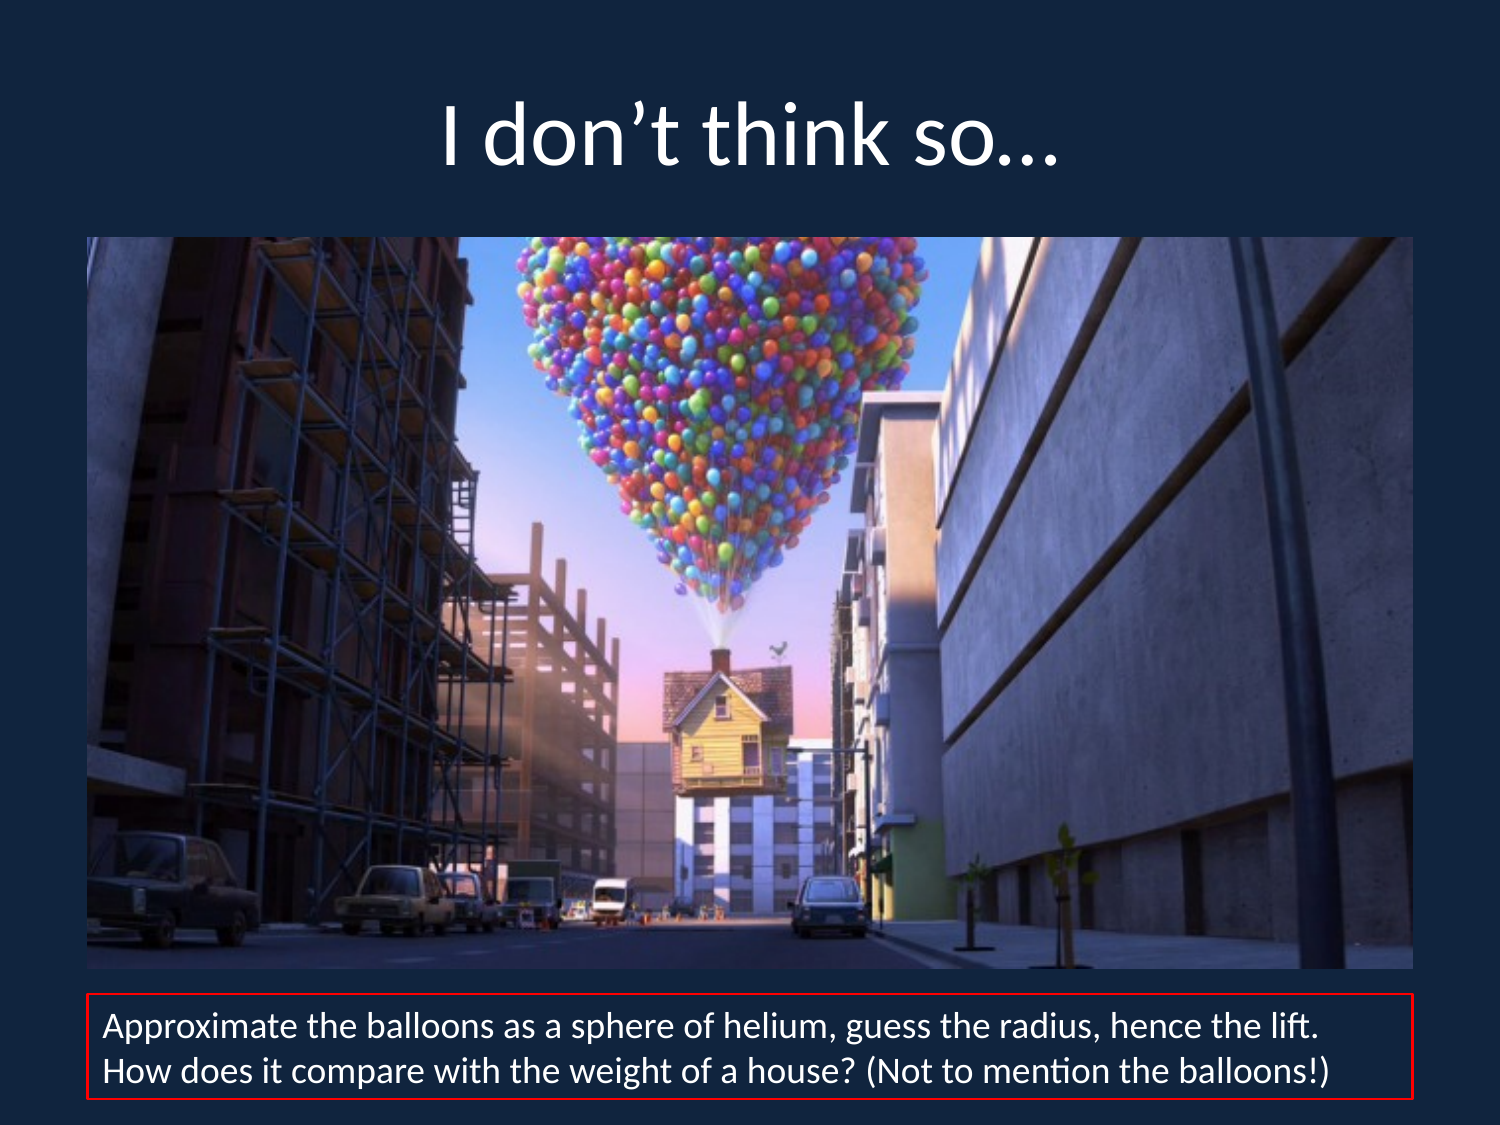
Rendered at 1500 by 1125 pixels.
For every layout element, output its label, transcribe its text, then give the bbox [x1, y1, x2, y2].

text_box Approximate the balloons as a sphere of helium, guess the radius, hence the lift. How does it compare with the weight of a house? (Not to mention the balloons!) [87, 994, 1413, 1099]
picture [87, 237, 1413, 970]
title I don’t think so… [75, 45, 1425, 213]
